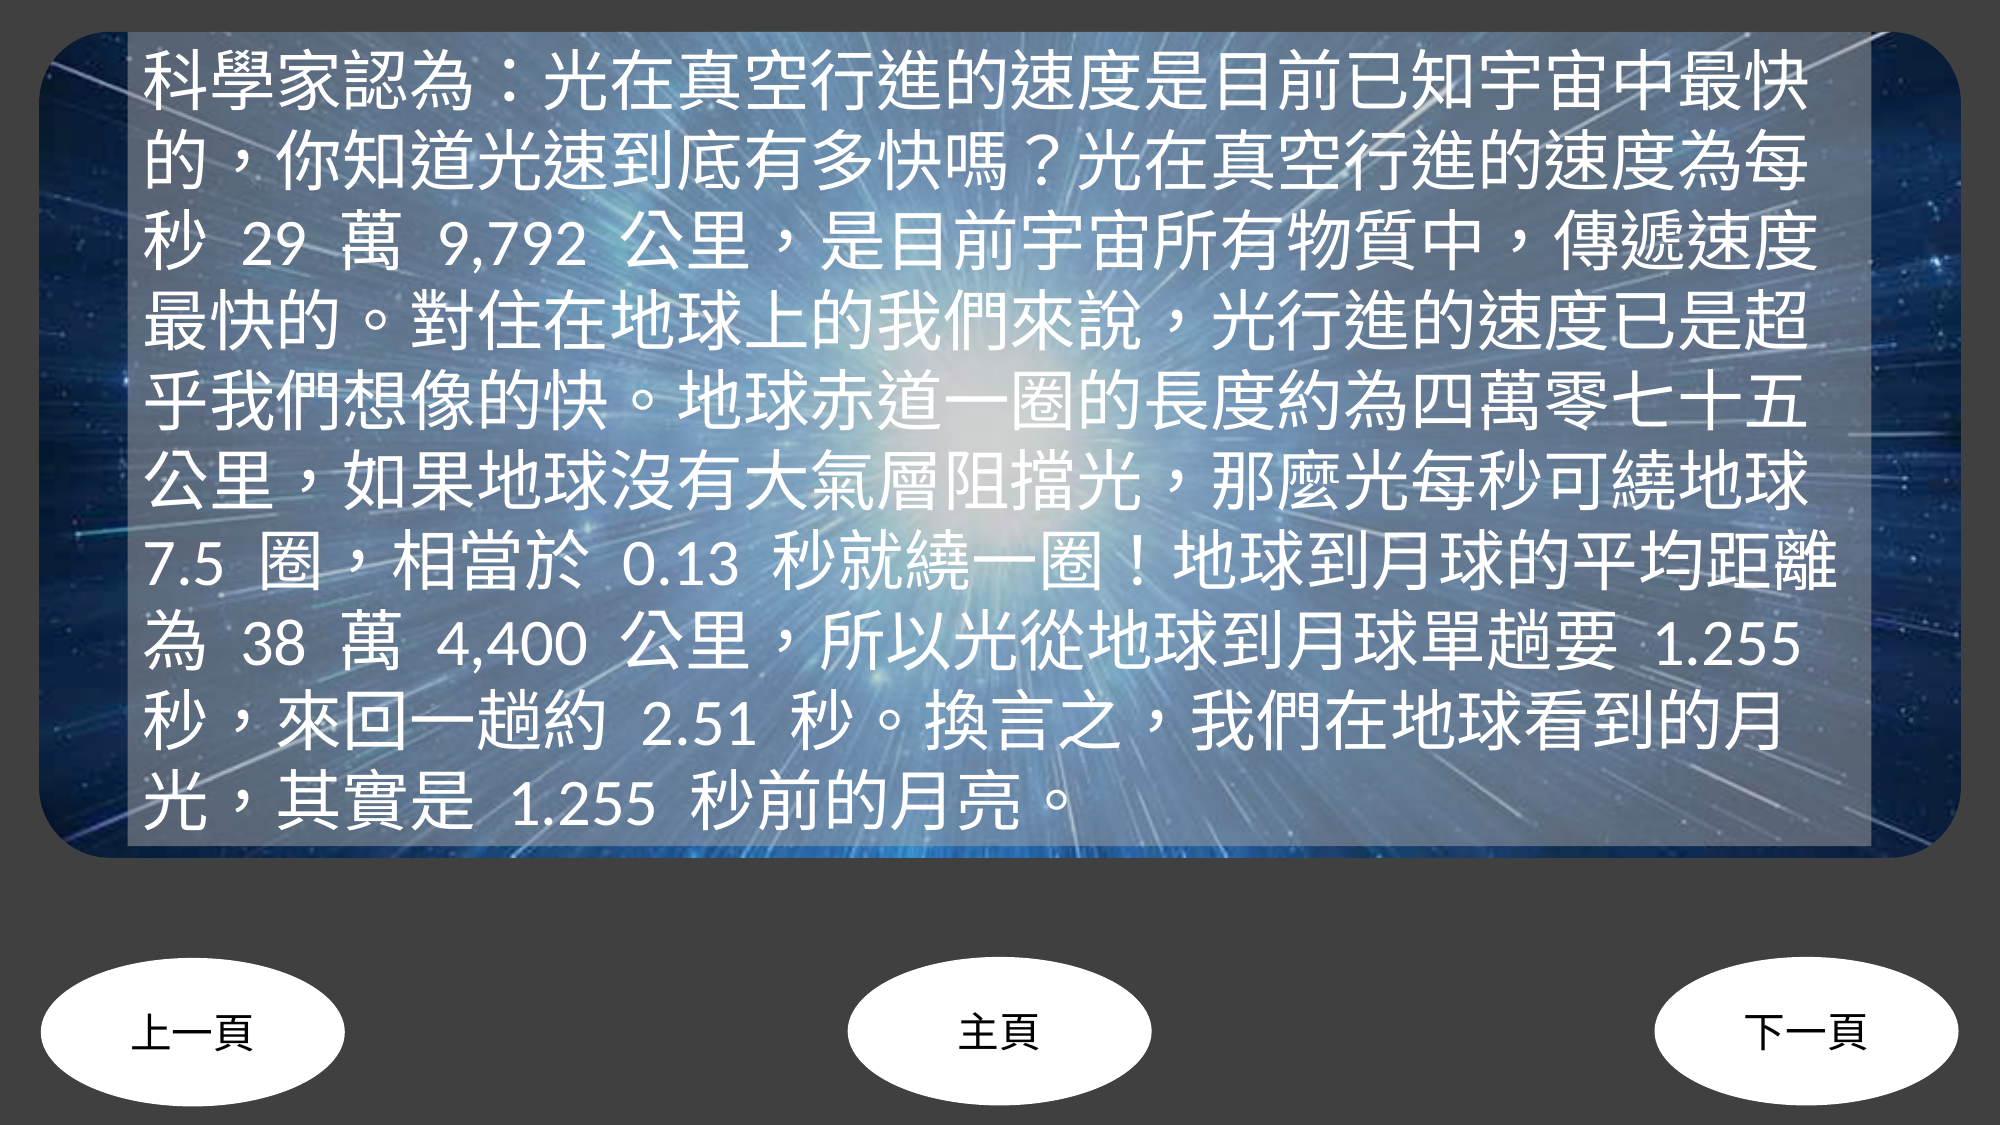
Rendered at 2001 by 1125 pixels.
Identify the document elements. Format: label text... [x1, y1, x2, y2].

text_box 下一頁 [1654, 956, 1959, 1106]
text_box 上一頁 [40, 957, 345, 1107]
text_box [39, 31, 1961, 858]
text_box 主頁 [847, 956, 1152, 1106]
